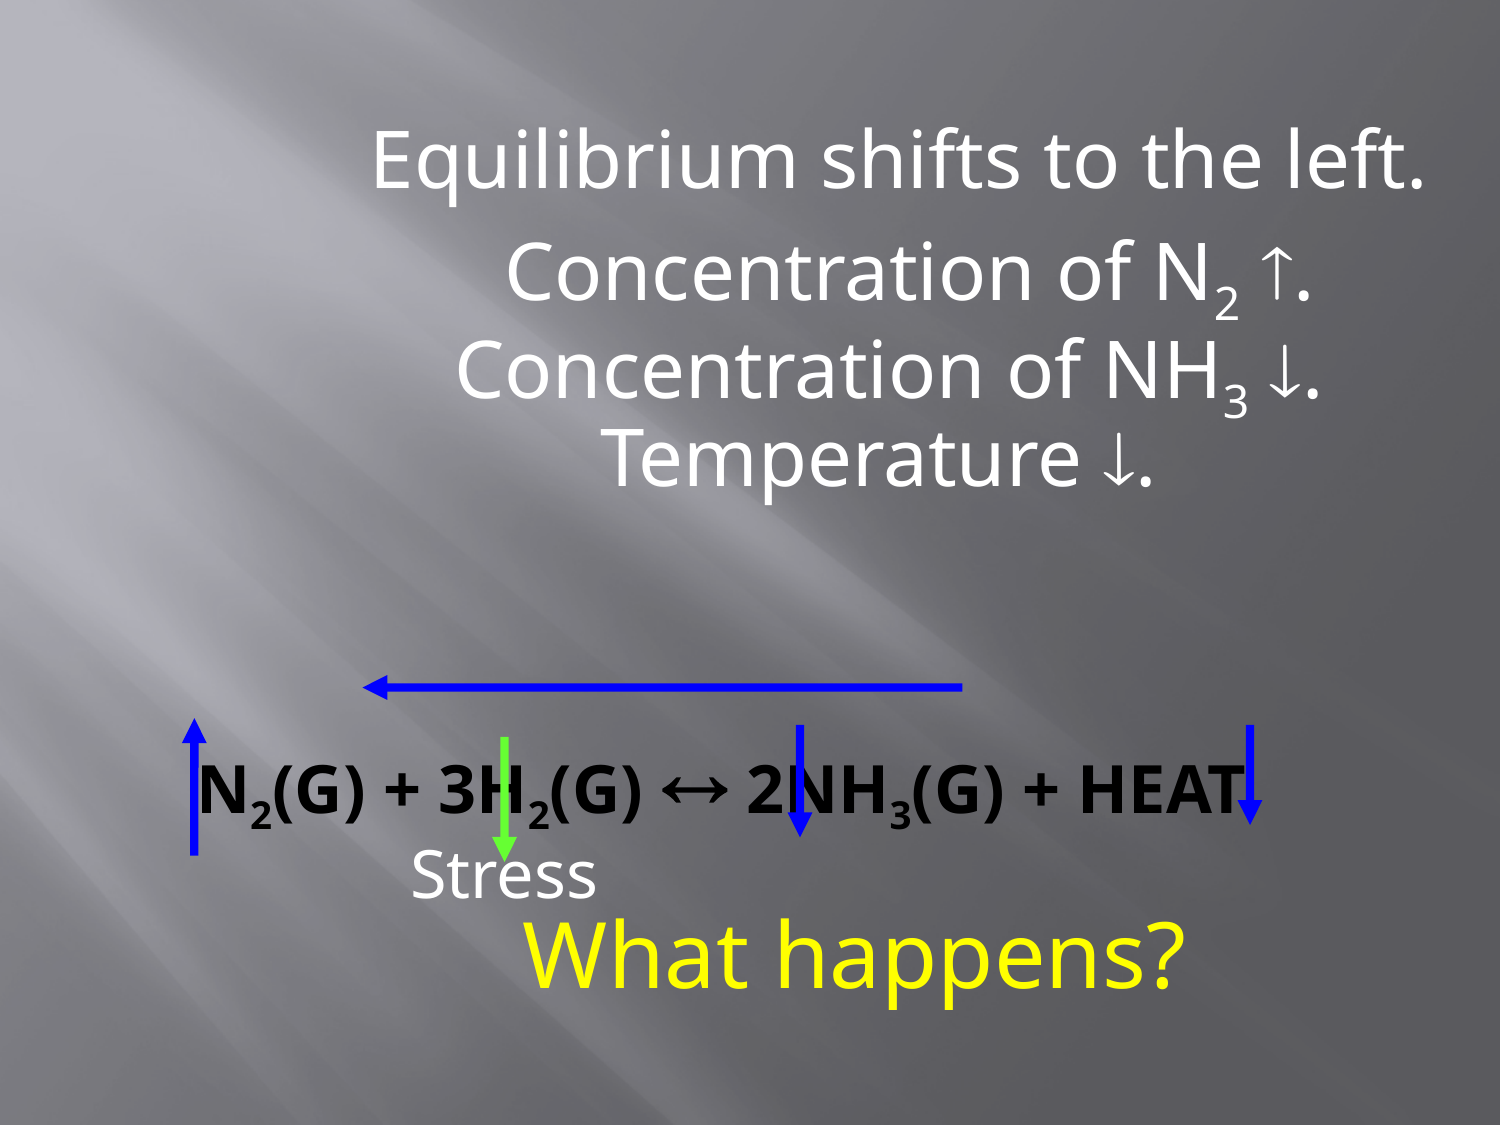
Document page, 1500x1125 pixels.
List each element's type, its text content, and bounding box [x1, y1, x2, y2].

text_box [362, 681, 963, 694]
title N2(g) + 3H2(g)  2NH3(g) + heat [120, 662, 1323, 838]
subtitle Equilibrium shifts to the left. Concentration of N2 . Concentration of NH3 . Temperature . [348, 112, 1450, 575]
text_box What happens? [508, 890, 1267, 1015]
text_box Stress [395, 824, 614, 920]
text_box [188, 718, 201, 856]
text_box [1243, 724, 1257, 826]
text_box [793, 724, 807, 838]
text_box [498, 736, 511, 862]
